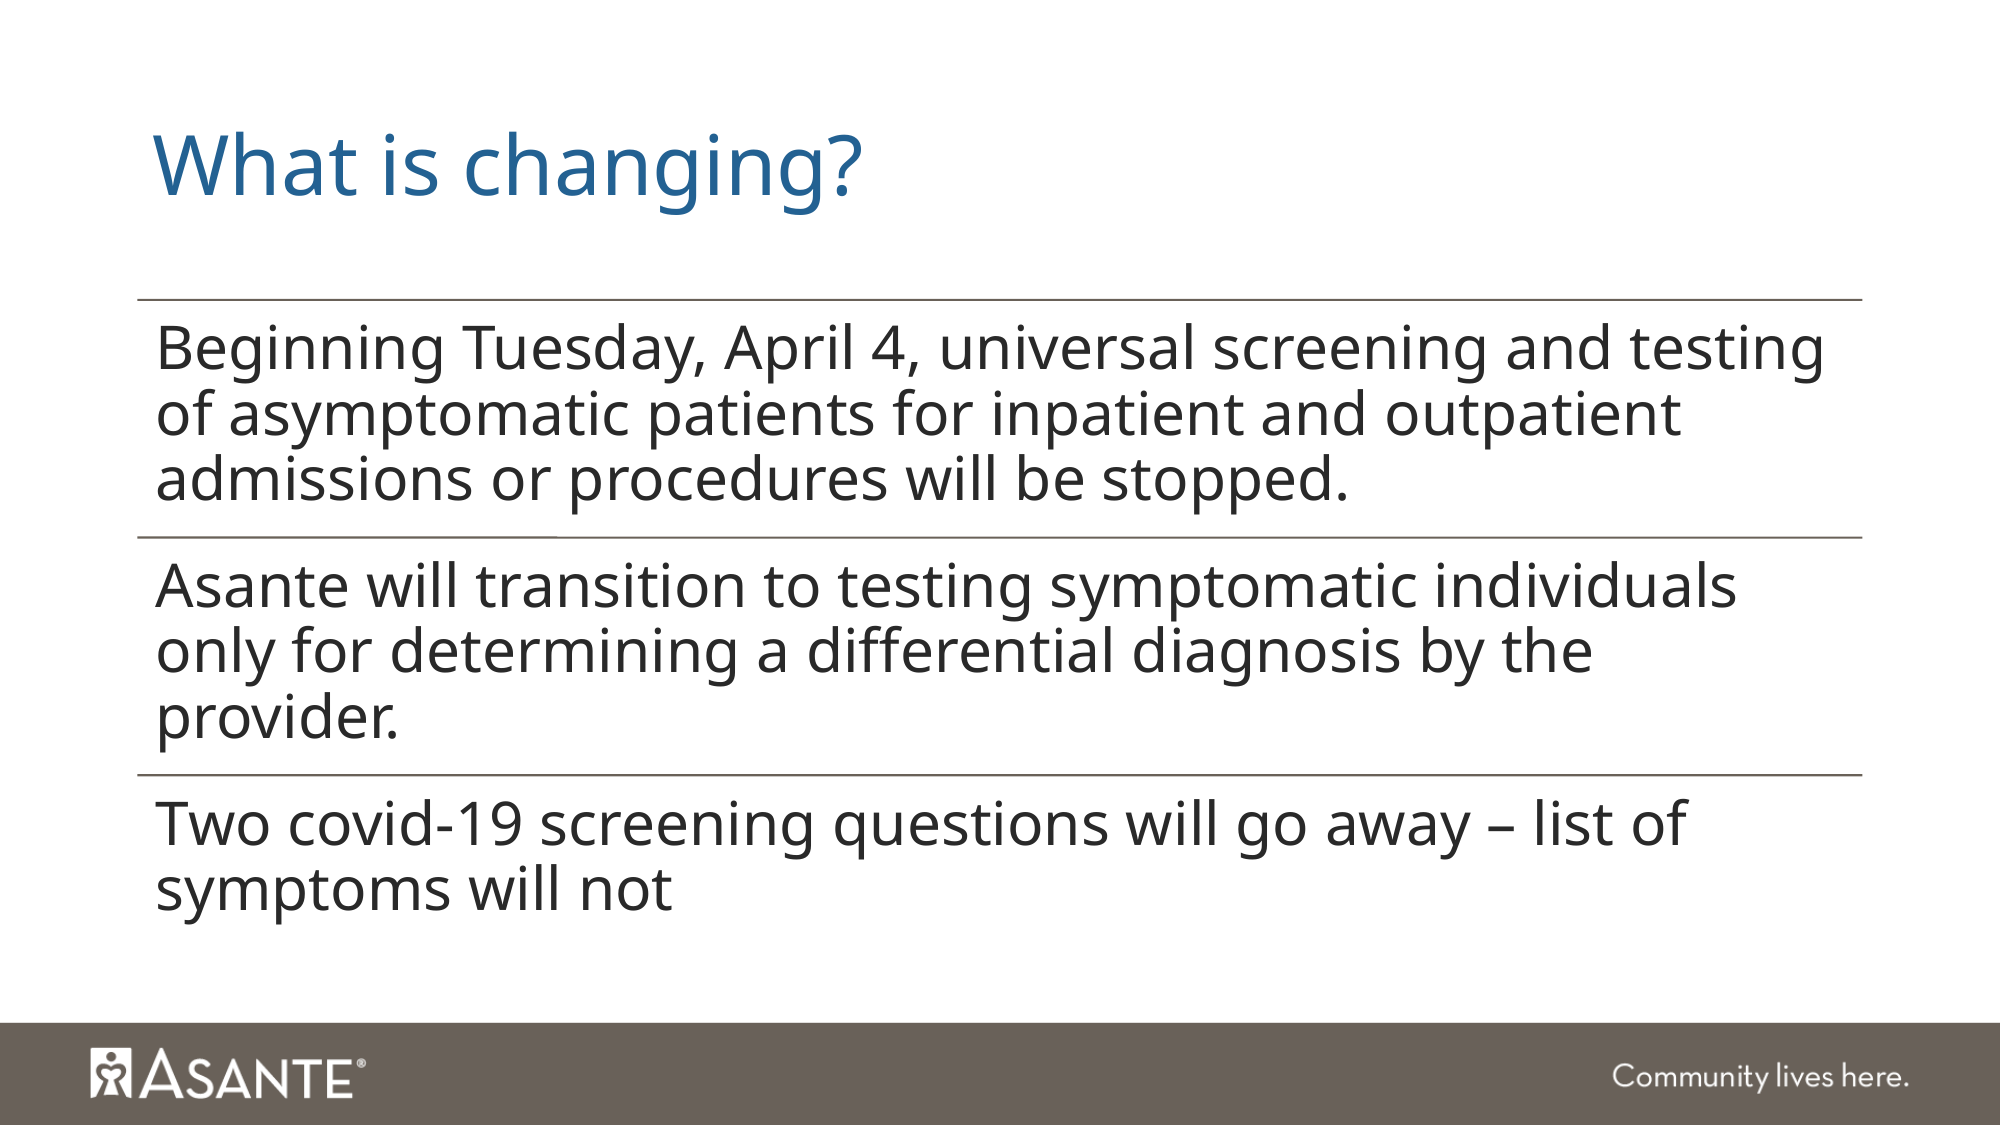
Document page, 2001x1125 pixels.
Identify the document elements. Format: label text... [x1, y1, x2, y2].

title What is changing? [137, 59, 1863, 278]
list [137, 299, 1863, 1014]
picture [0, 0, 2000, 1125]
